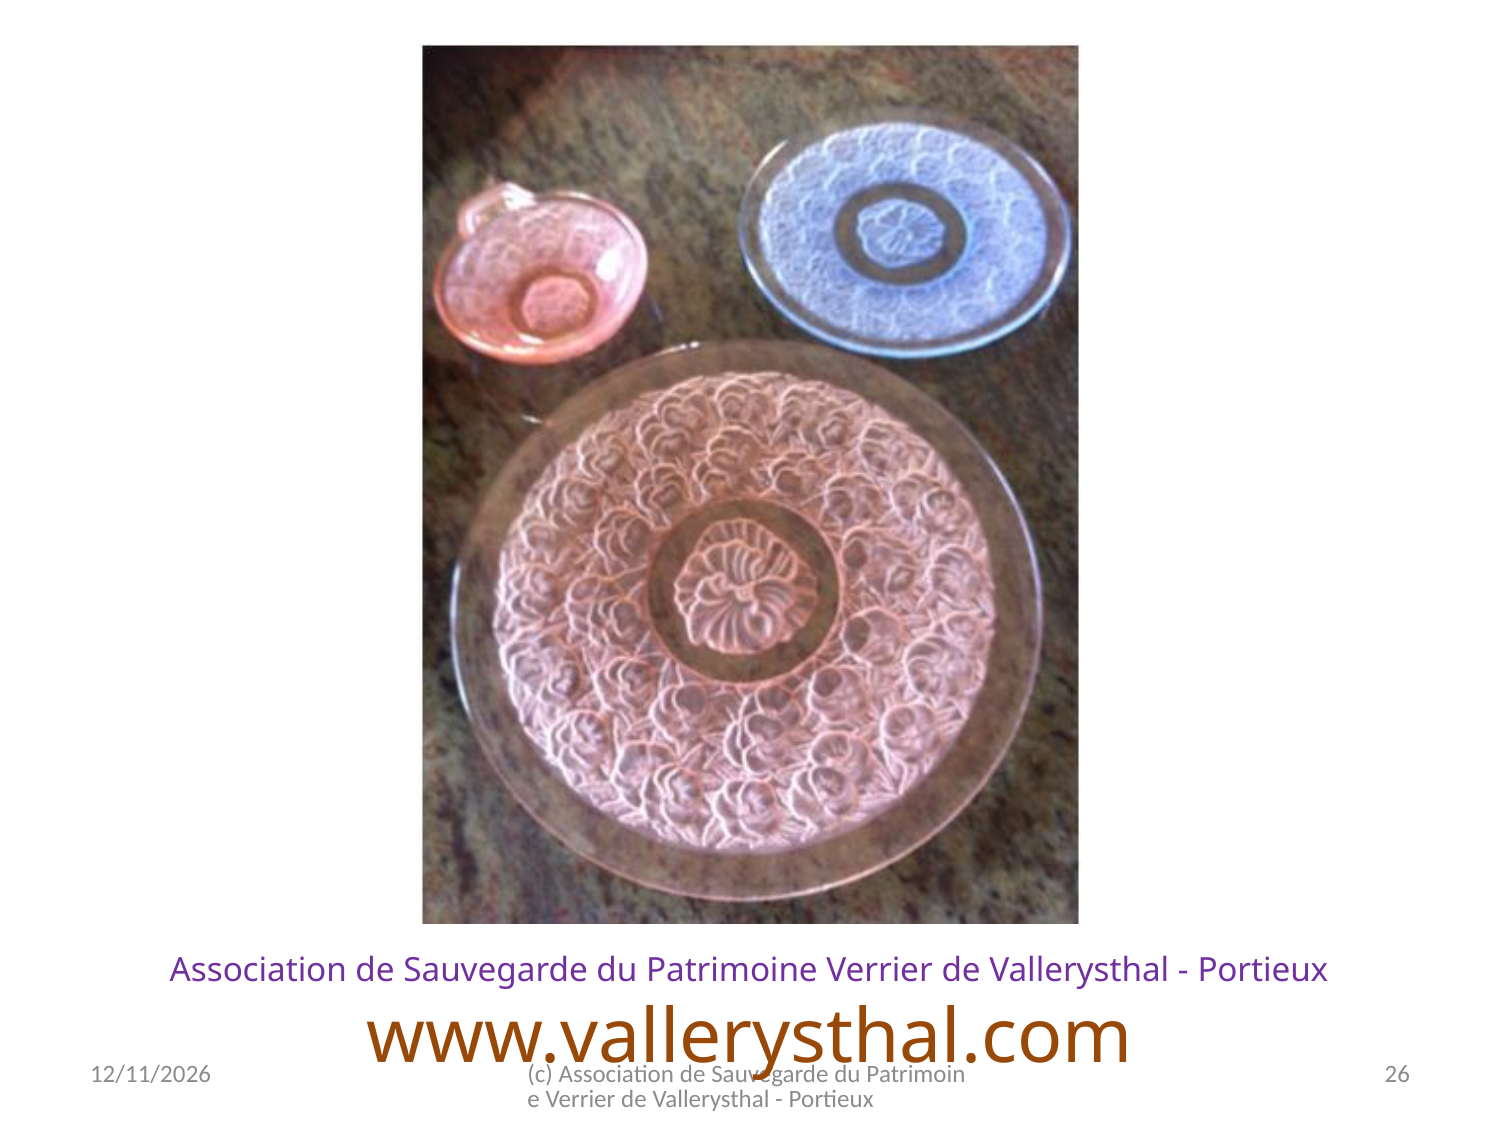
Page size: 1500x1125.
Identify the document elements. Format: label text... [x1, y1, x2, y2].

footer (c) Association de Sauvegarde du Patrimoine Verrier de Vallerysthal - Portieux [512, 1042, 988, 1103]
text_box Association de Sauvegarde du Patrimoine Verrier de Vallerysthal - Portieux www.vallerysthal.com [0, 940, 1500, 1086]
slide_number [75, 1042, 425, 1103]
slide_number 26 [1074, 1042, 1425, 1103]
picture [418, 42, 1081, 924]
